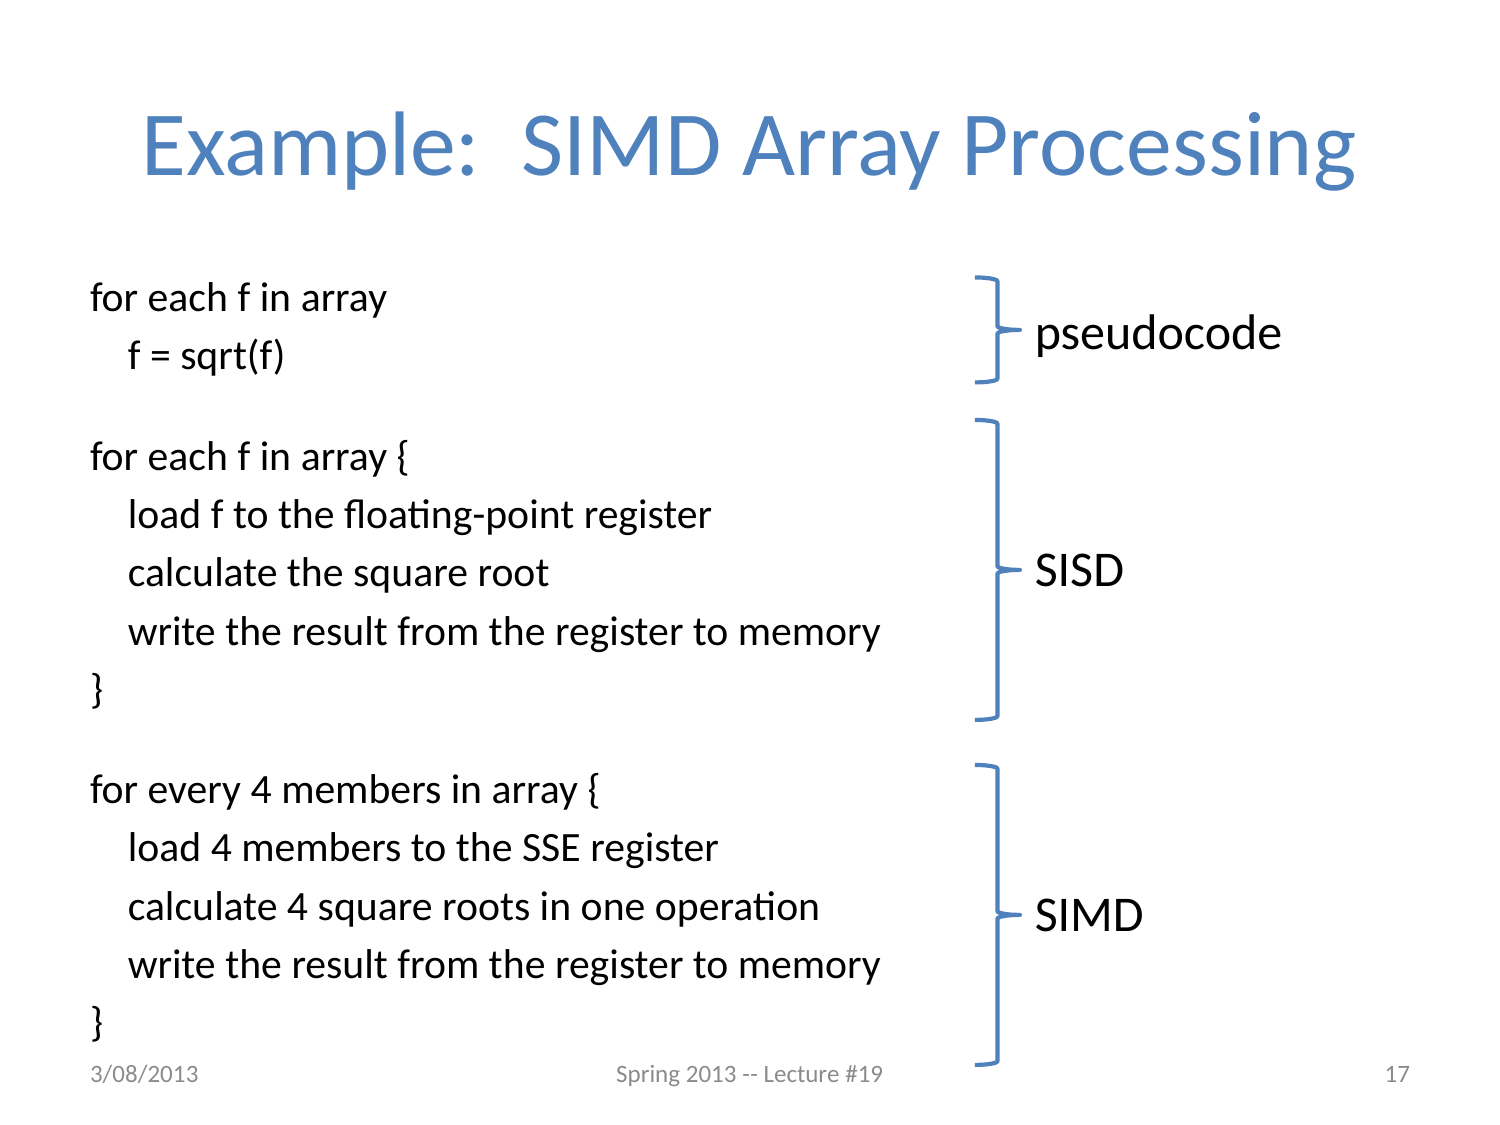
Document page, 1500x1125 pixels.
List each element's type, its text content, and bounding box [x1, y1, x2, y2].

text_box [974, 419, 1386, 721]
title Example: SIMD Array Processing [75, 45, 1425, 233]
footer Spring 2013 -- Lecture #19 [512, 1042, 988, 1103]
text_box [974, 277, 1386, 383]
list for each f in array f = sqrt(f) for each f in array { load f to the floating-point register calculate the square root write the result from the register to memory } for every 4 members in array { load 4 members to the SSE register calculate 4 square roots in one operation write the result from the register to memory } [75, 262, 1425, 1073]
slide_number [75, 1042, 425, 1103]
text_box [974, 764, 1386, 1066]
slide_number 17 [1074, 1042, 1425, 1103]
